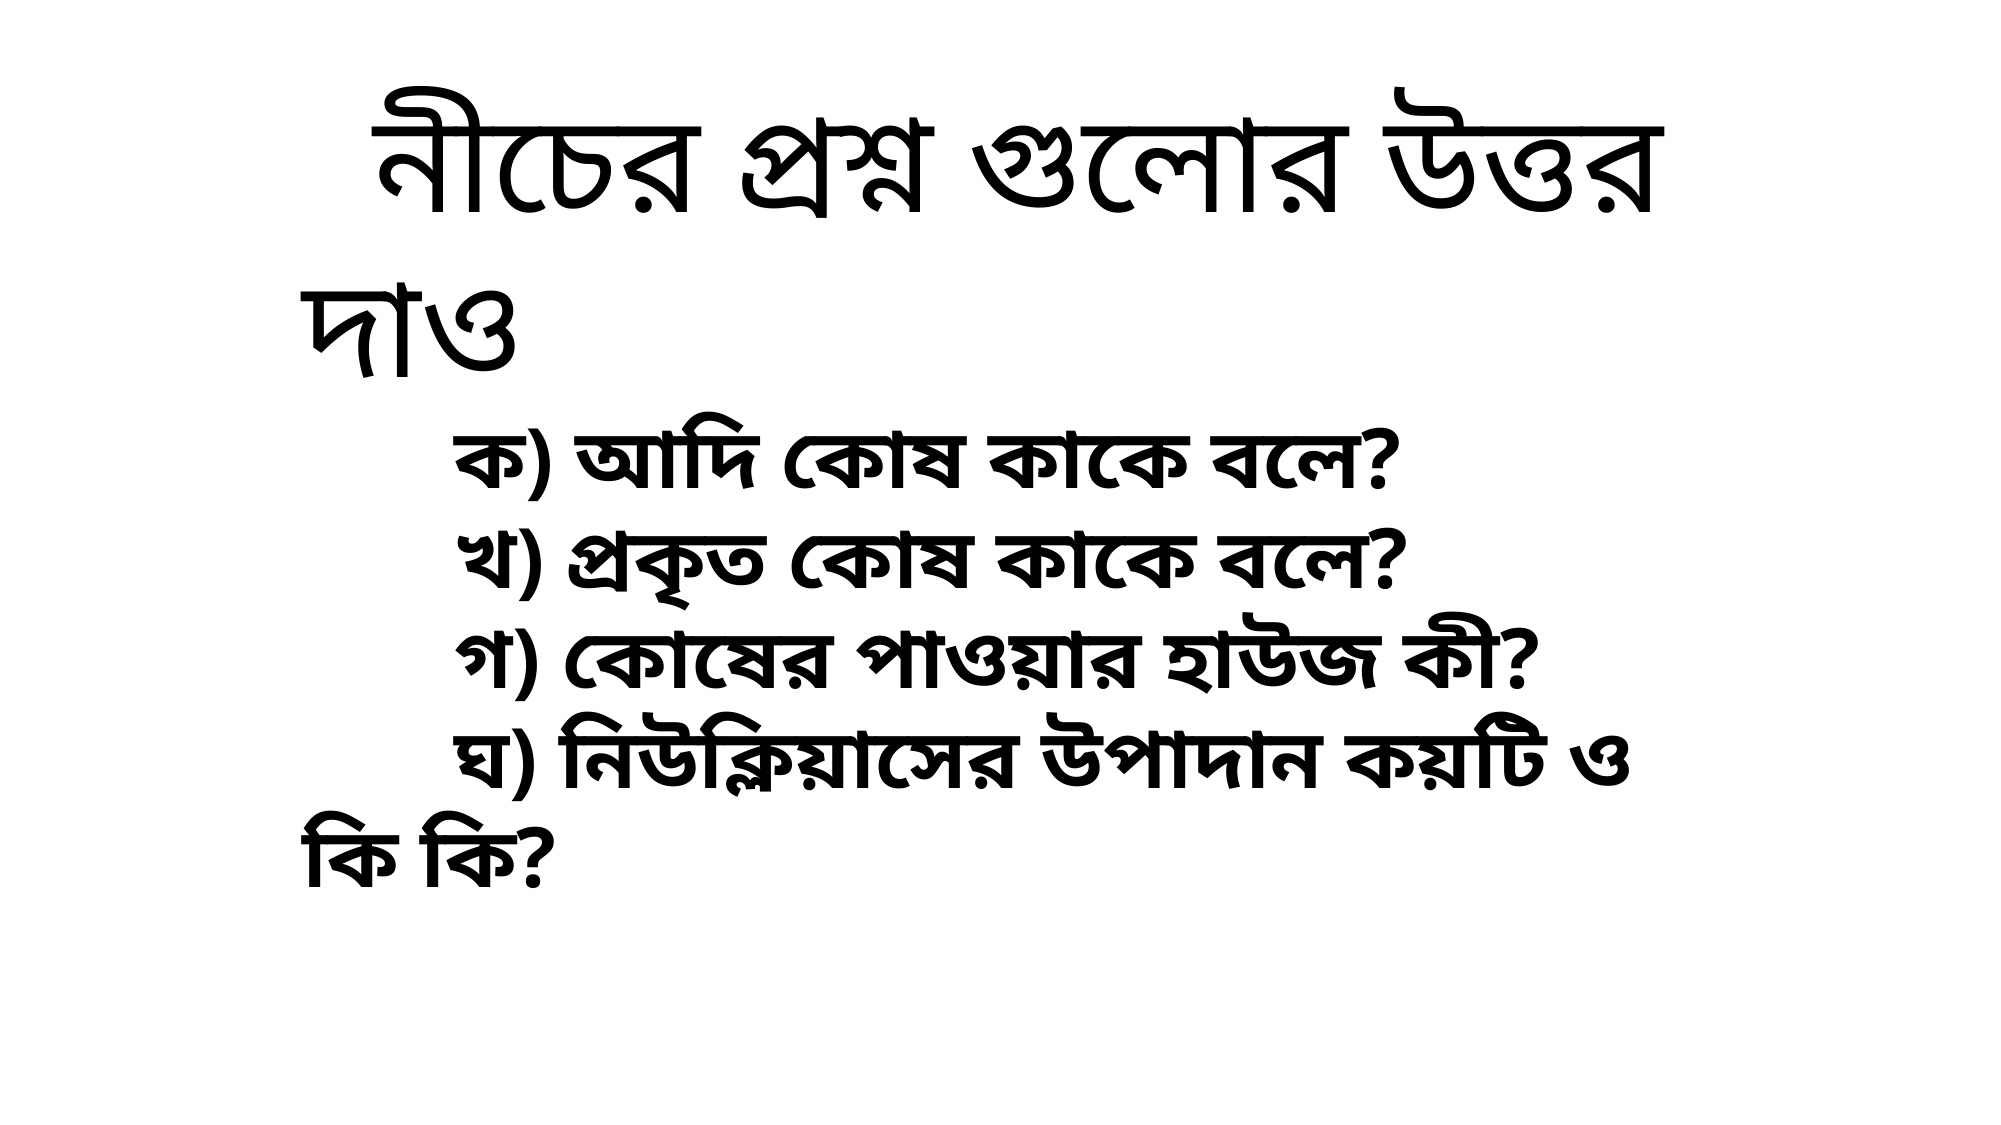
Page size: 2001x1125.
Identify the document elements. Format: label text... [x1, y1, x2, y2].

text_box নীচের প্রশ্ন গুলোর উত্তর দাও ক) আদি কোষ কাকে বলে? খ) প্রকৃত কোষ কাকে বলে? গ) কোষের পাওয়ার হাউজ কী? ঘ) নিউক্লিয়াসের উপাদান কয়টি ও কি কি? [287, 67, 1725, 912]
